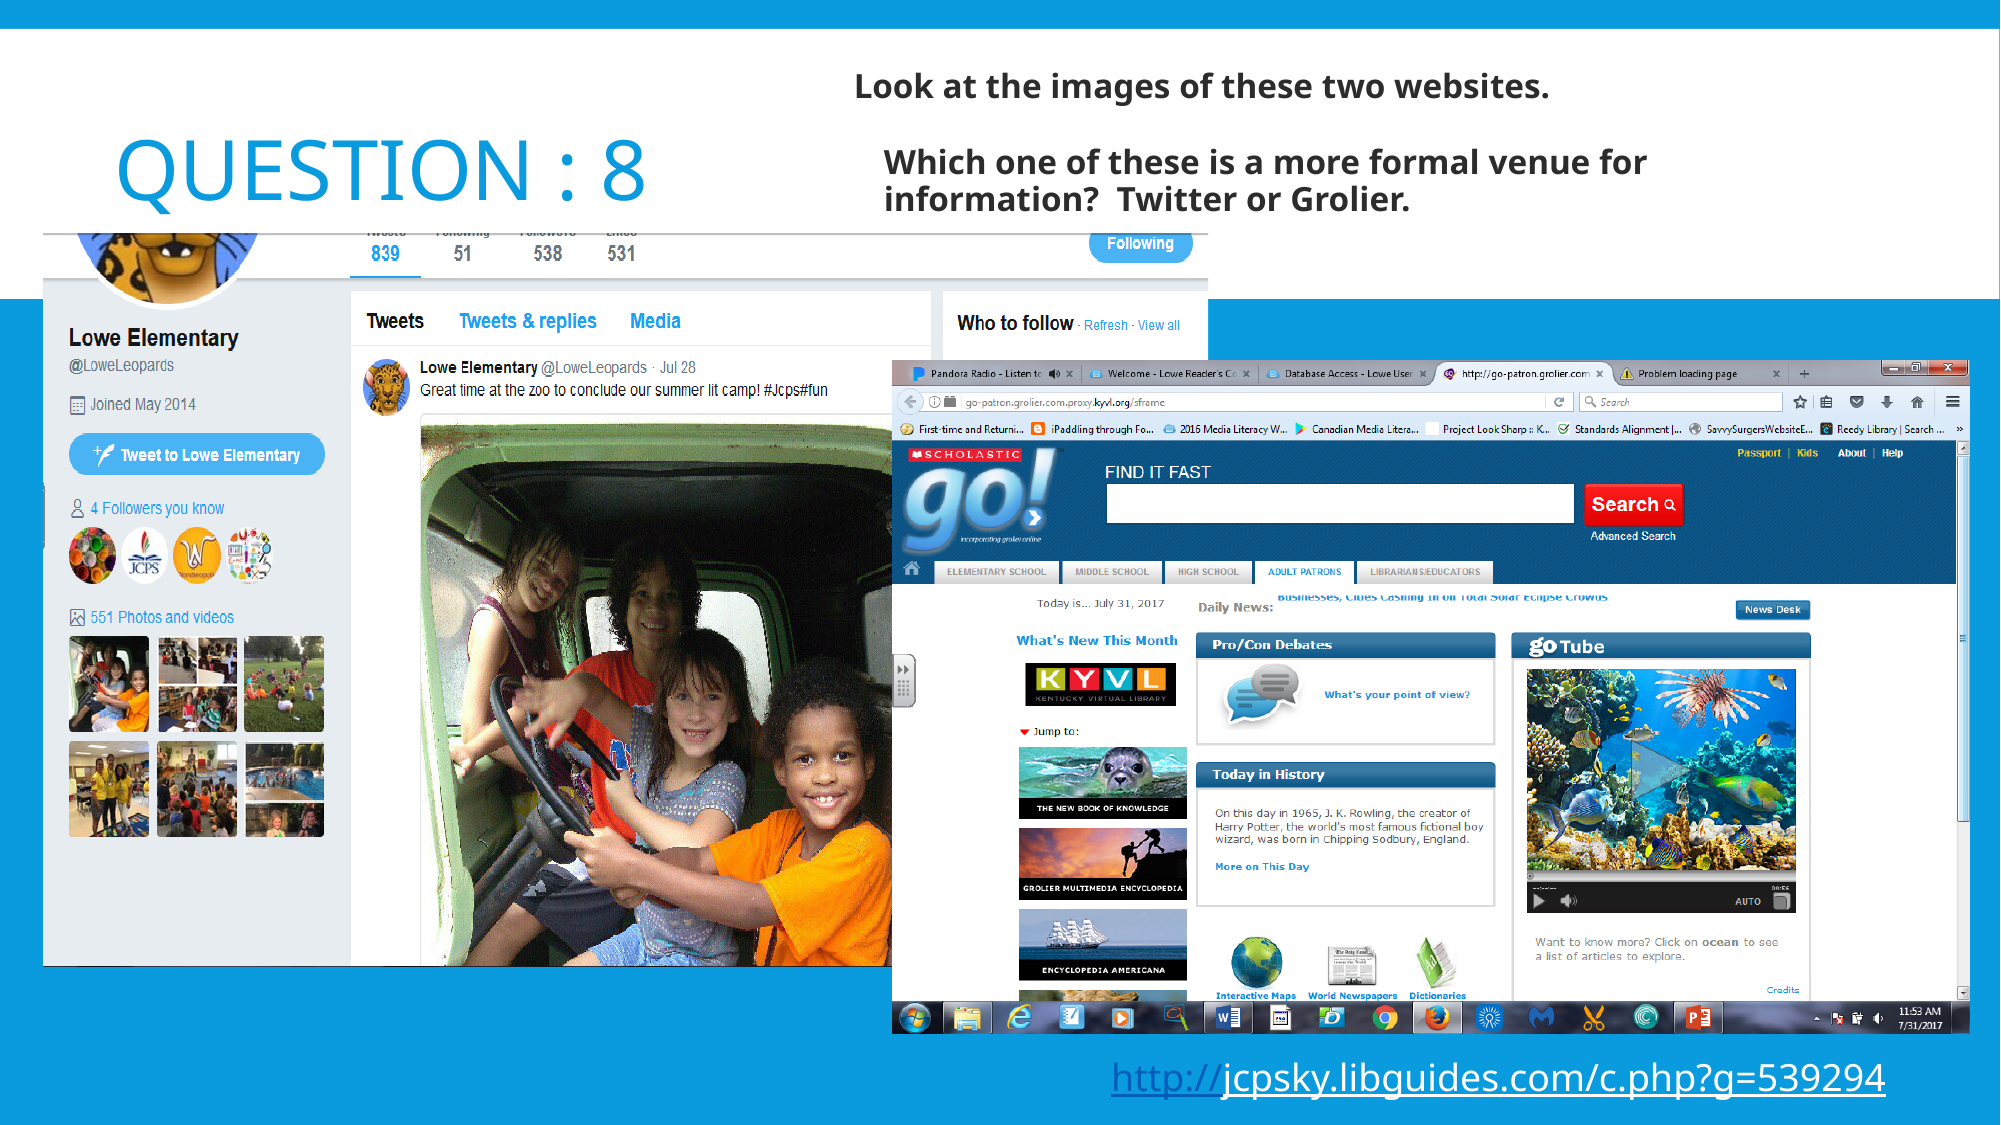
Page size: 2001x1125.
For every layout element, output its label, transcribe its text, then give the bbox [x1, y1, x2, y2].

list Look at the images of these two websites. Which one of these is a more formal venue for information? Twitter or Grolier.Online? [838, 55, 1751, 233]
text_box http://jcpsky.libguides.com/c.php?g=539294 [1096, 1046, 1911, 1113]
picture [42, 232, 1969, 1033]
title Question : 8 [99, 45, 1900, 233]
